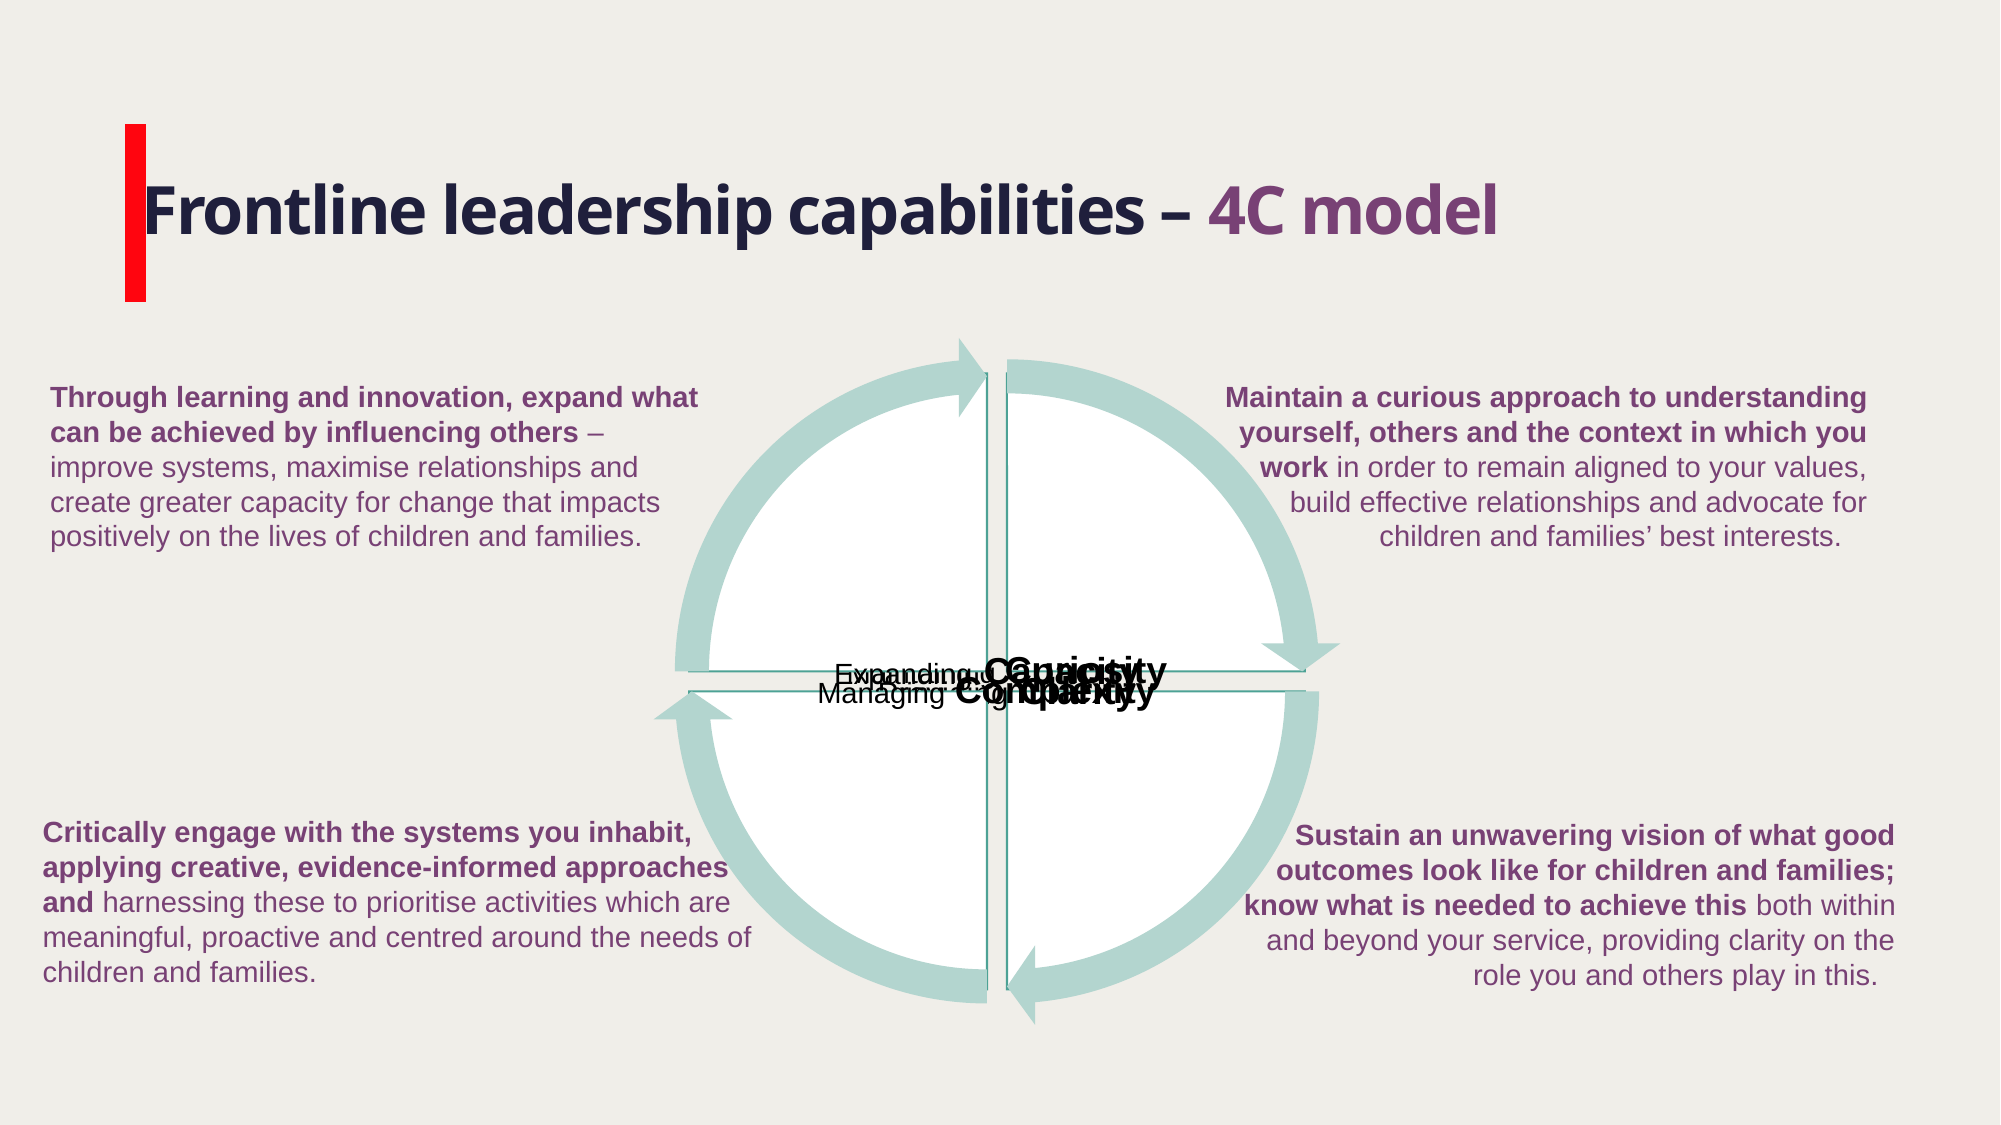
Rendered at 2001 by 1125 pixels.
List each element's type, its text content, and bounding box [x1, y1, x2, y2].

text_box Through learning and innovation, expand what can be achieved by influencing others – improve systems, maximise relationships and create greater capacity for change that impacts positively on the lives of children and families. [35, 370, 389, 561]
text_box Frontline leadership capabilities – 4C model [141, 124, 1934, 303]
text_box Sustain an unwavering vision of what good outcomes look like for children and families; know what is needed to achieve this both within and beyond your service, providing clarity on the role you and others play in this. [1611, 808, 1911, 999]
text_box Maintain a curious approach to understanding yourself, others and the context in which you work in order to remain aligned to your values, build effective relationships and advocate for children and families’ best interests. [1611, 370, 1883, 561]
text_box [389, 329, 1611, 1039]
text_box Critically engage with the systems you inhabit, applying creative, evidence-informed approaches and harnessing these to prioritise activities which are meaningful, proactive and centred around the needs of children and families. [27, 806, 389, 996]
